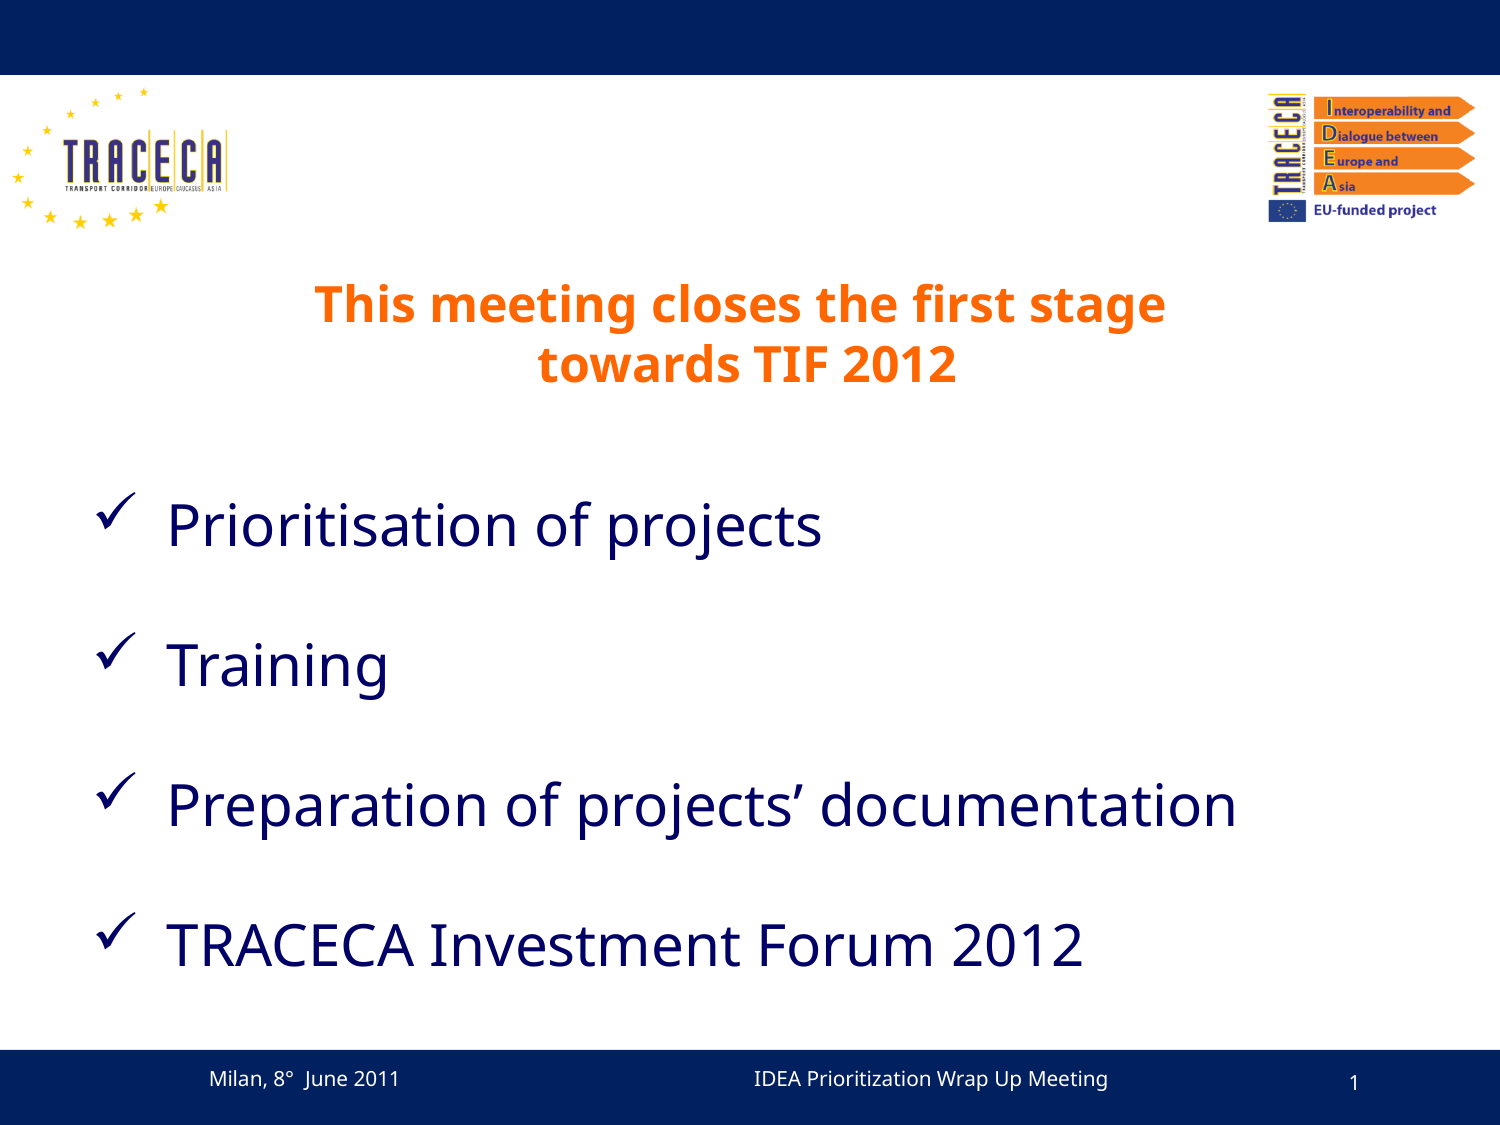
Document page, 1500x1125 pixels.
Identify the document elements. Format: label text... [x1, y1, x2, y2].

picture [12, 87, 228, 229]
picture [1262, 89, 1483, 226]
text_box Prioritisation of projects Training Preparation of projects’ documentation TRACECA Investment Forum 2012 [76, 385, 1424, 1012]
text_box Milan, 8° June 2011 [193, 1058, 544, 1121]
title This meeting closes the first stage towards TIF 2012 [12, 231, 1483, 433]
text_box 1 [1287, 1062, 1375, 1125]
text_box IDEA Prioritization Wrap Up Meeting [556, 1058, 1307, 1121]
